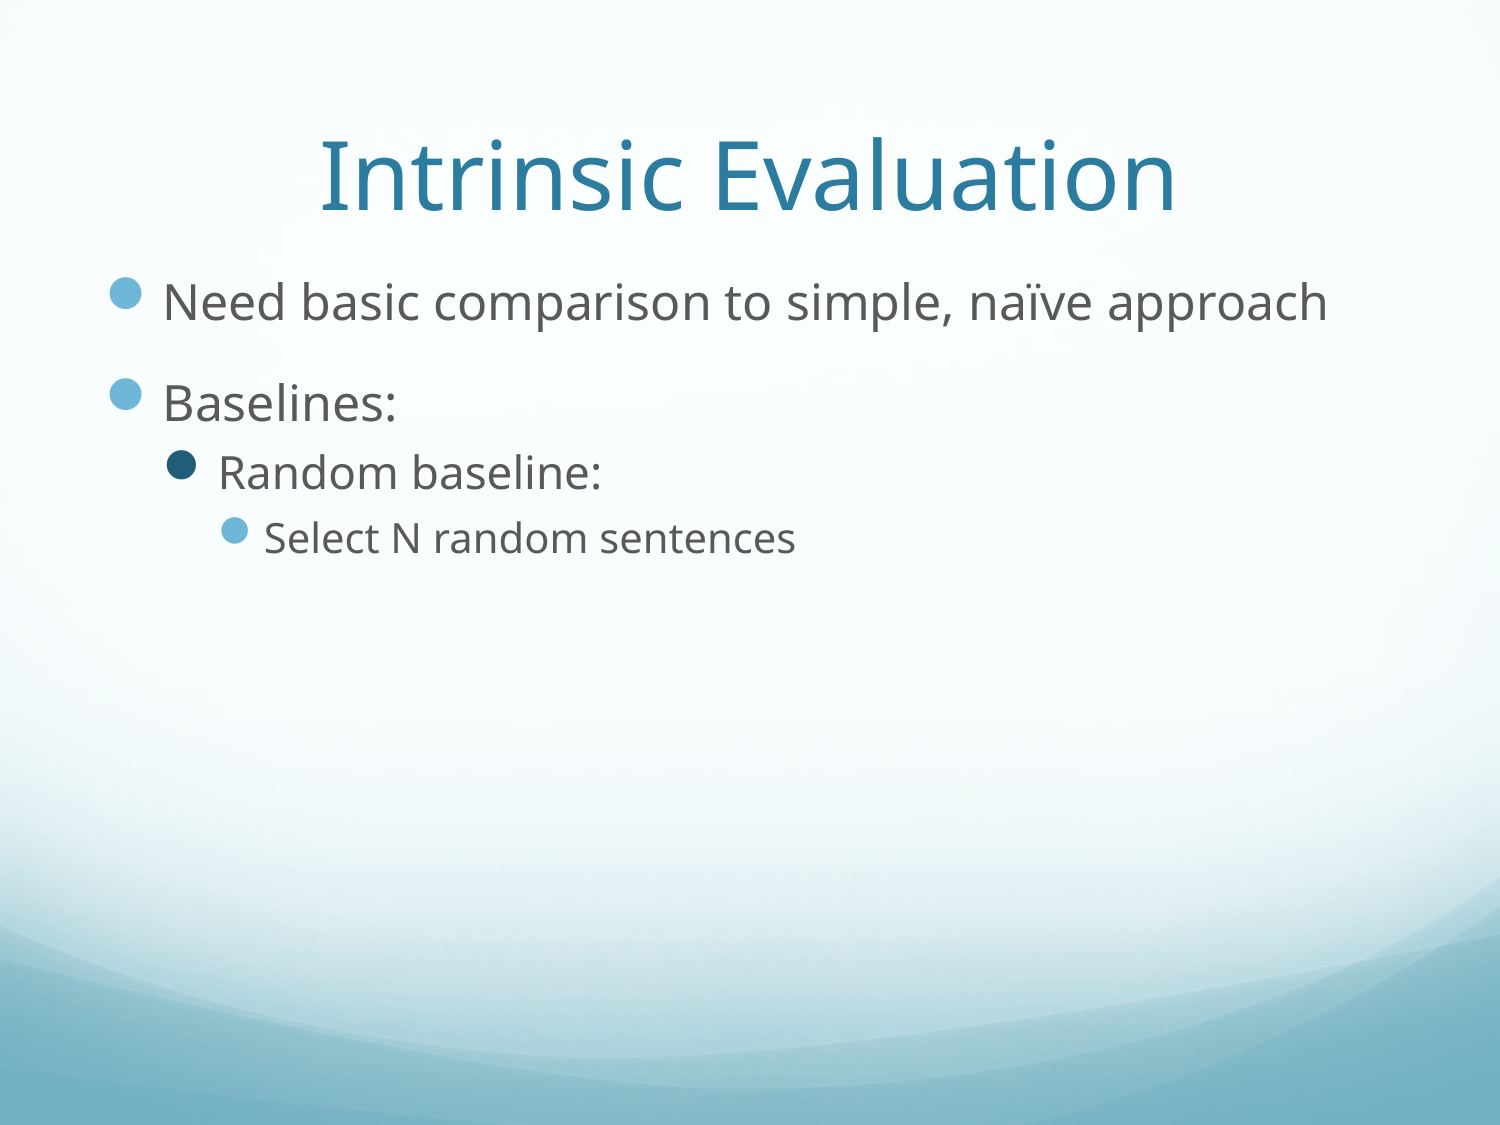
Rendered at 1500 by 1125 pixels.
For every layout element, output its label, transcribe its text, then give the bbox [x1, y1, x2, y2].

list Need basic comparison to simple, naïve approach Baselines: Random baseline: Select N random sentences [90, 262, 1410, 975]
title Intrinsic Evaluation [90, 17, 1410, 237]
